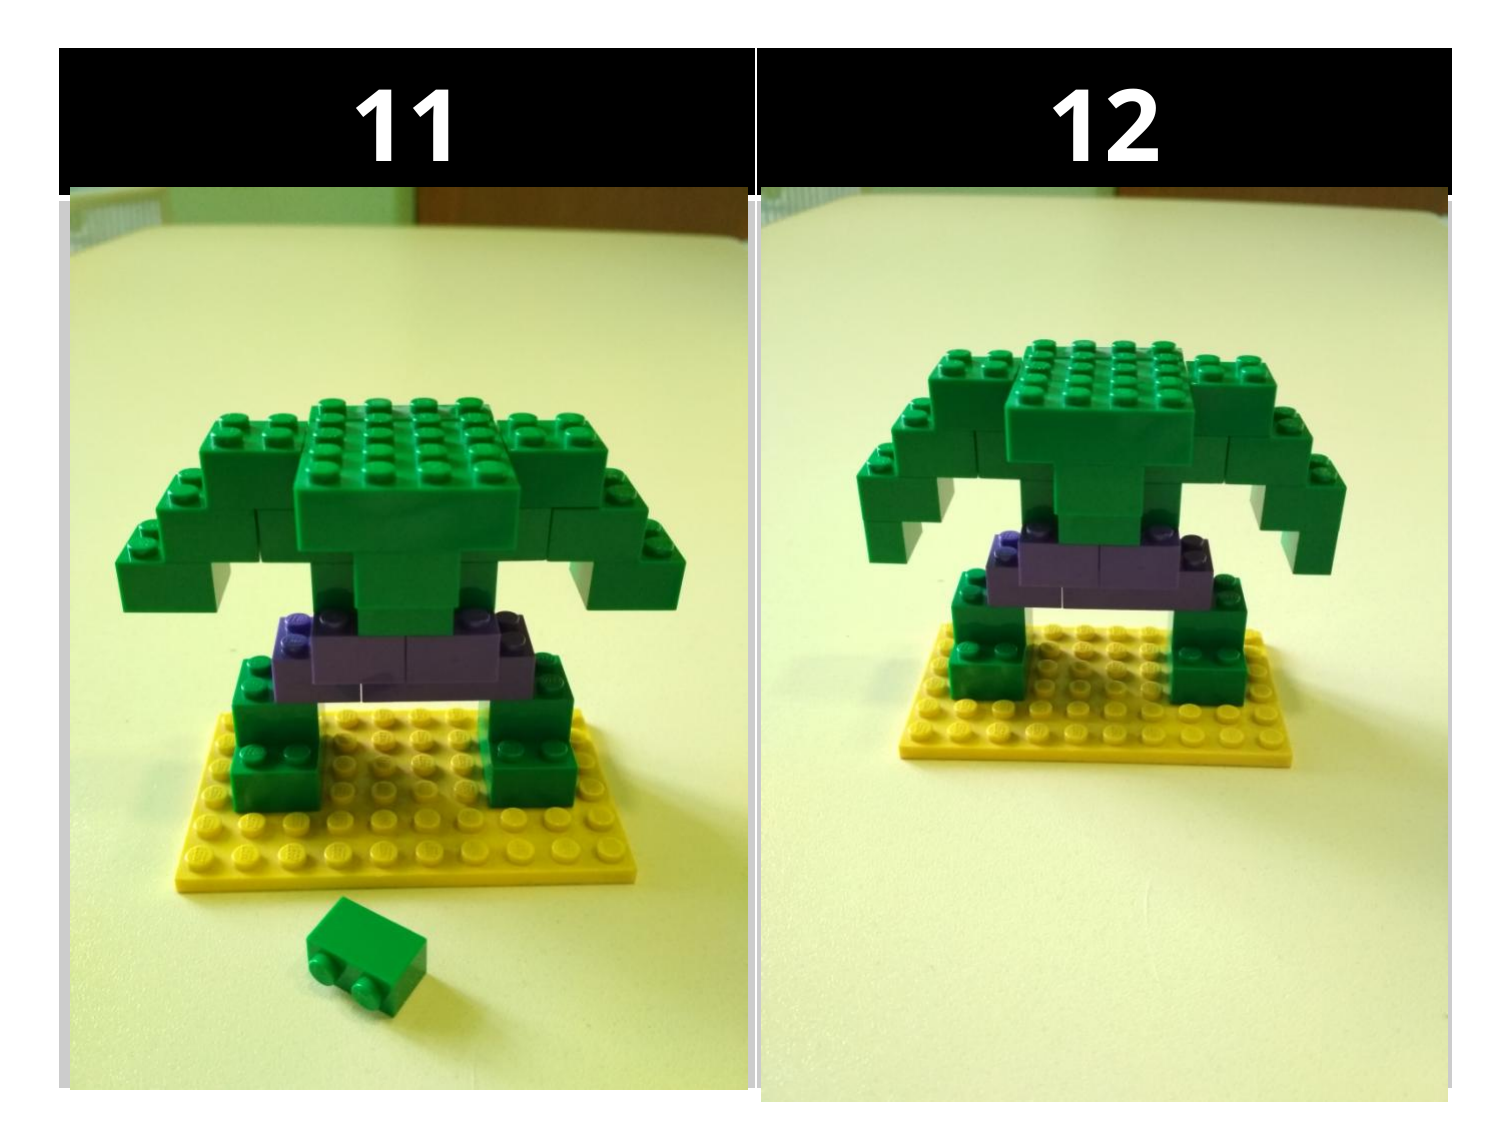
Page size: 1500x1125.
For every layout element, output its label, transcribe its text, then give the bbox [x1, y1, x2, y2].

table_header 11 [59, 48, 755, 195]
picture [70, 187, 748, 1090]
table_cell [59, 201, 64, 1088]
table_header 12 [757, 48, 1452, 195]
picture [761, 187, 1448, 1102]
